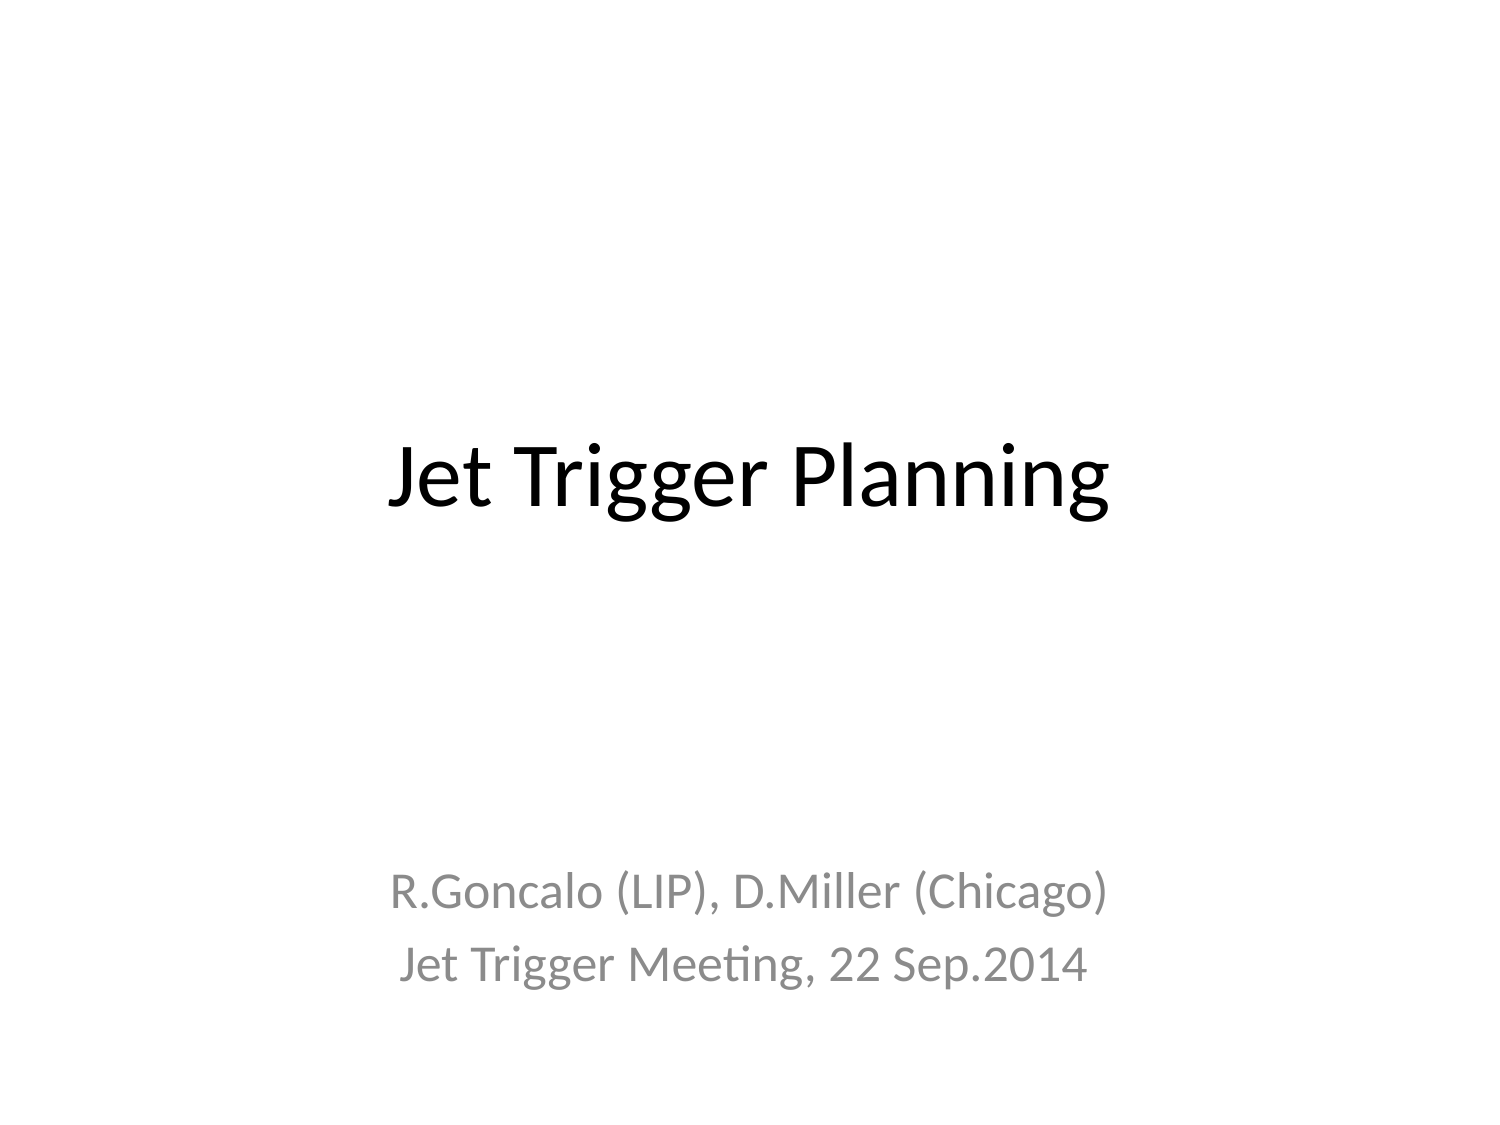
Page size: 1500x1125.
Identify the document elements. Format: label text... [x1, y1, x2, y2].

title Jet Trigger Planning [112, 349, 1388, 591]
subtitle R.Goncalo (LIP), D.Miller (Chicago) Jet Trigger Meeting, 22 Sep.2014 [225, 849, 1275, 1001]
